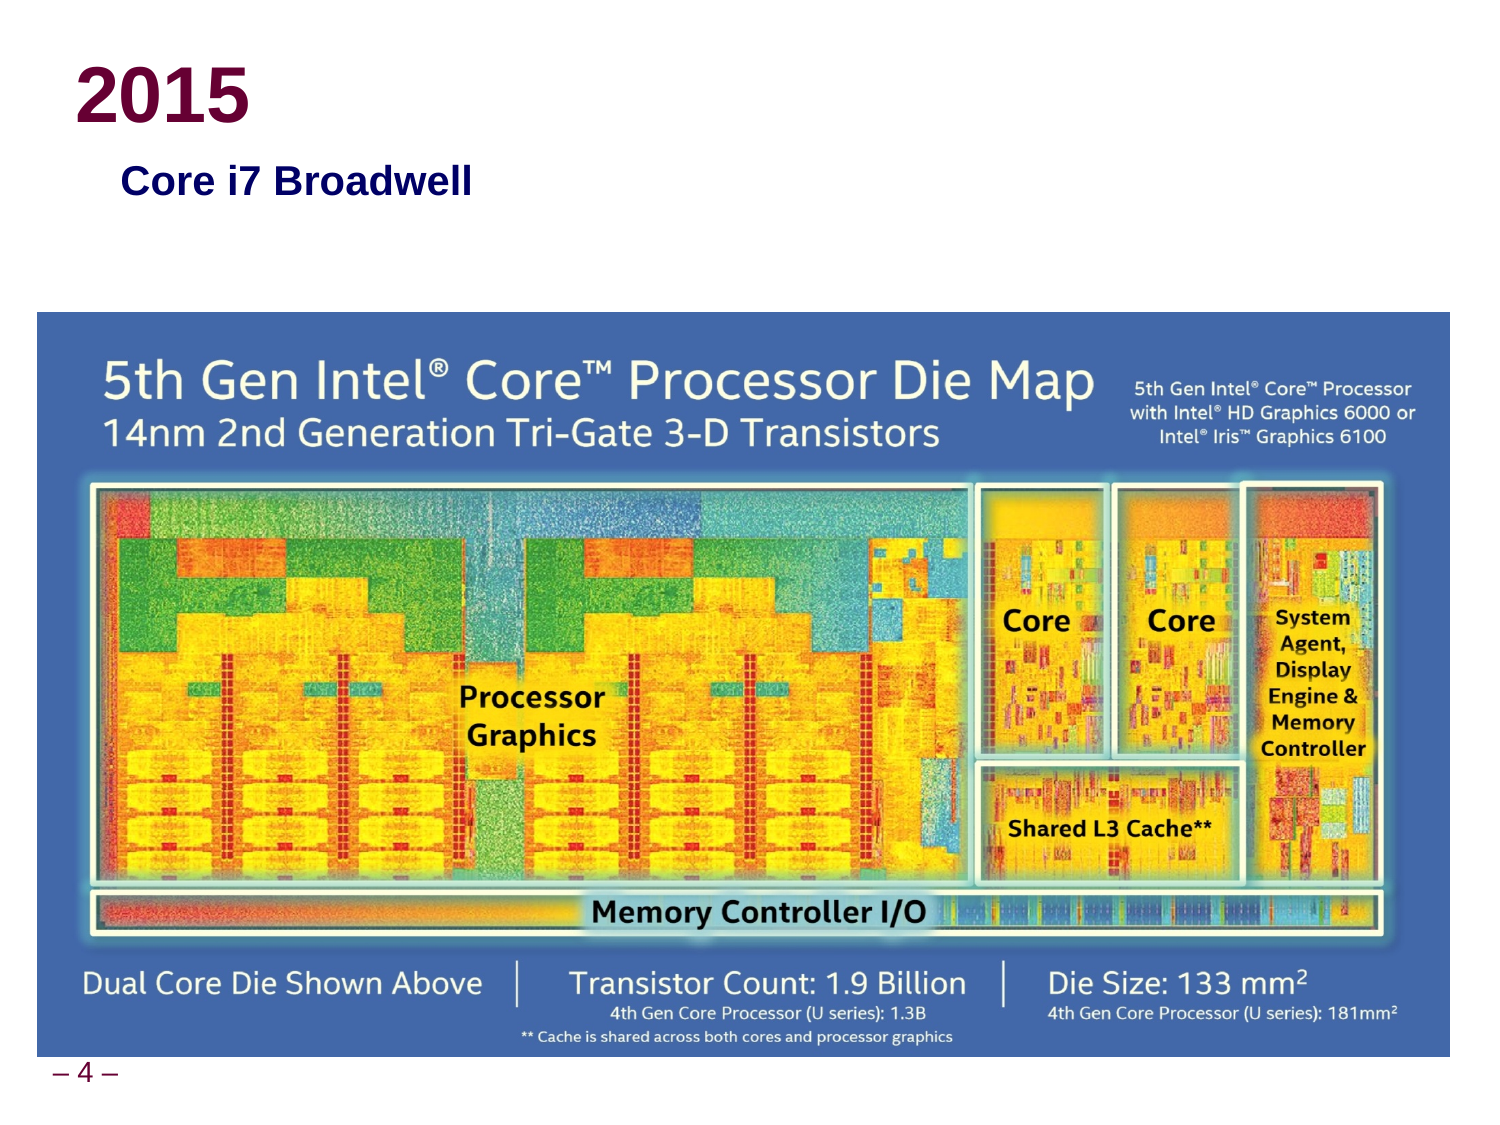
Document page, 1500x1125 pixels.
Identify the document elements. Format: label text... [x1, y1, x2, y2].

title 2015 [74, 49, 1426, 145]
list Core i7 Broadwell [49, 143, 1346, 310]
picture [37, 312, 1451, 1057]
